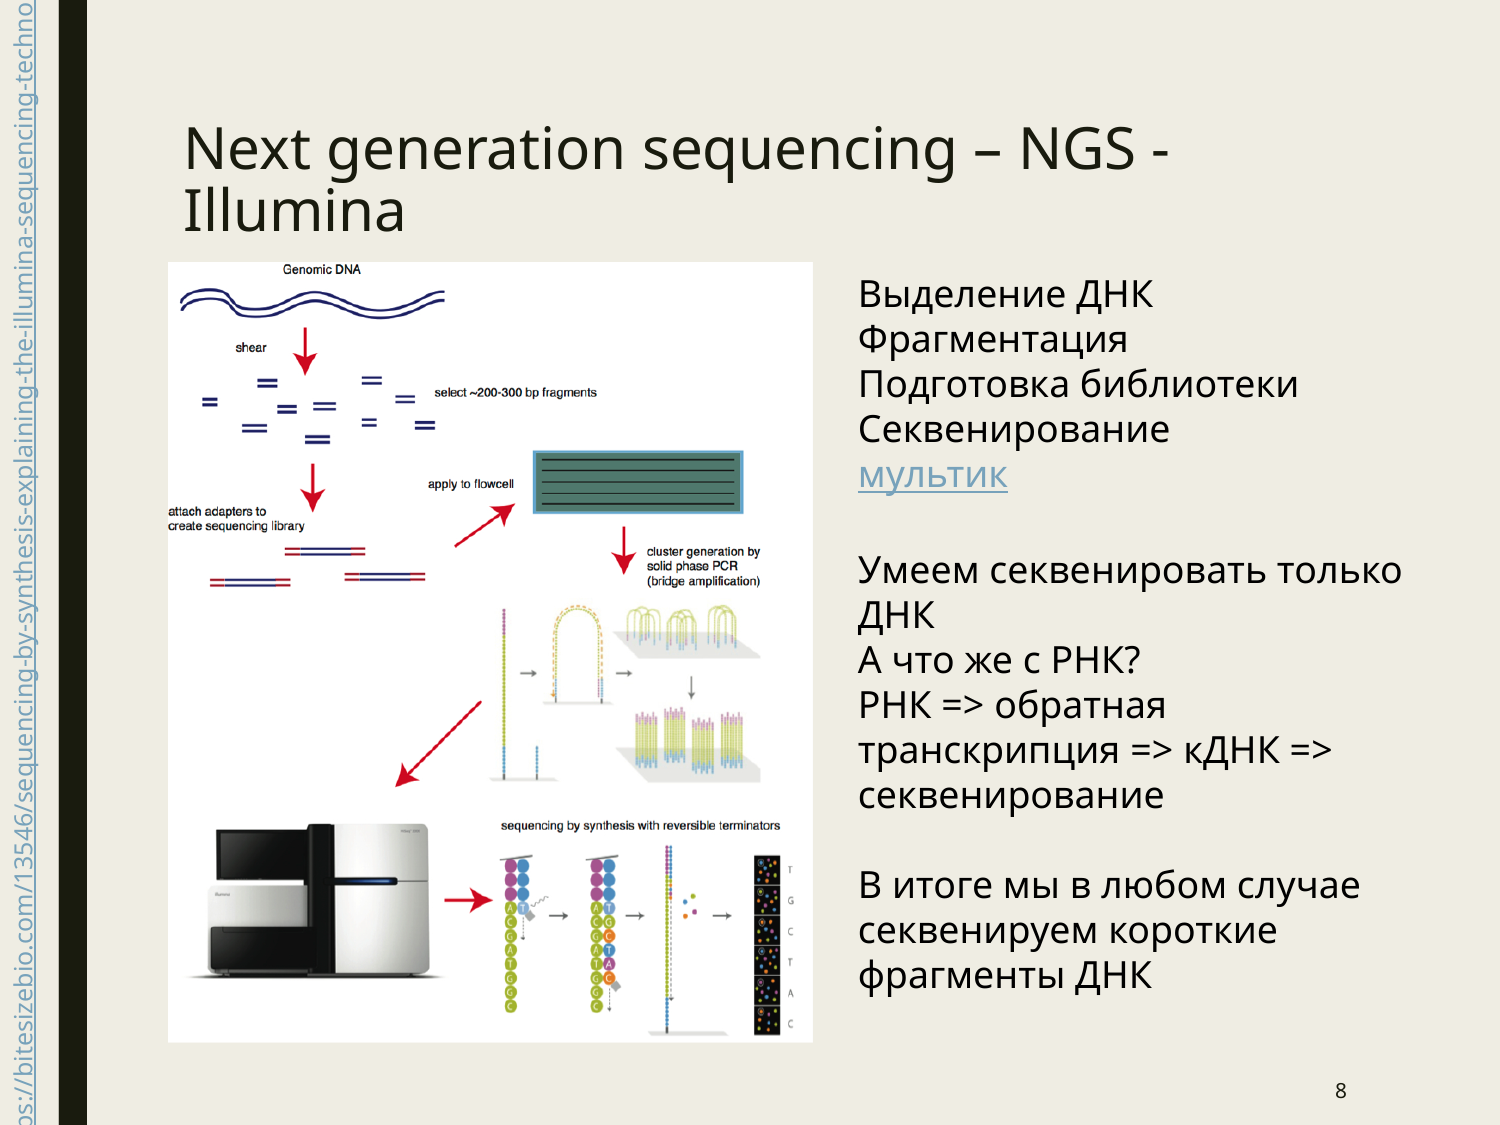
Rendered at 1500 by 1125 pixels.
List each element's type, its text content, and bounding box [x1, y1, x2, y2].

text_box https://bitesizebio.com/13546/sequencing-by-synthesis-explaining-the-illumina-sequencing-technology/ [0, 0, 49, 1125]
text_box Выделение ДНК Фрагментация Подготовка библиотеки Секвенирование мультик Умеем секвенировать только ДНК А что же с РНК? РНК => обратная транскрипция => кДНК => секвенирование В итоге мы в любом случае секвенируем короткие фрагменты ДНК [843, 262, 1449, 1094]
title Next generation sequencing – NGS - Illumina [168, 112, 1351, 357]
slide_number 8 [1165, 1058, 1362, 1125]
picture [168, 262, 813, 1044]
